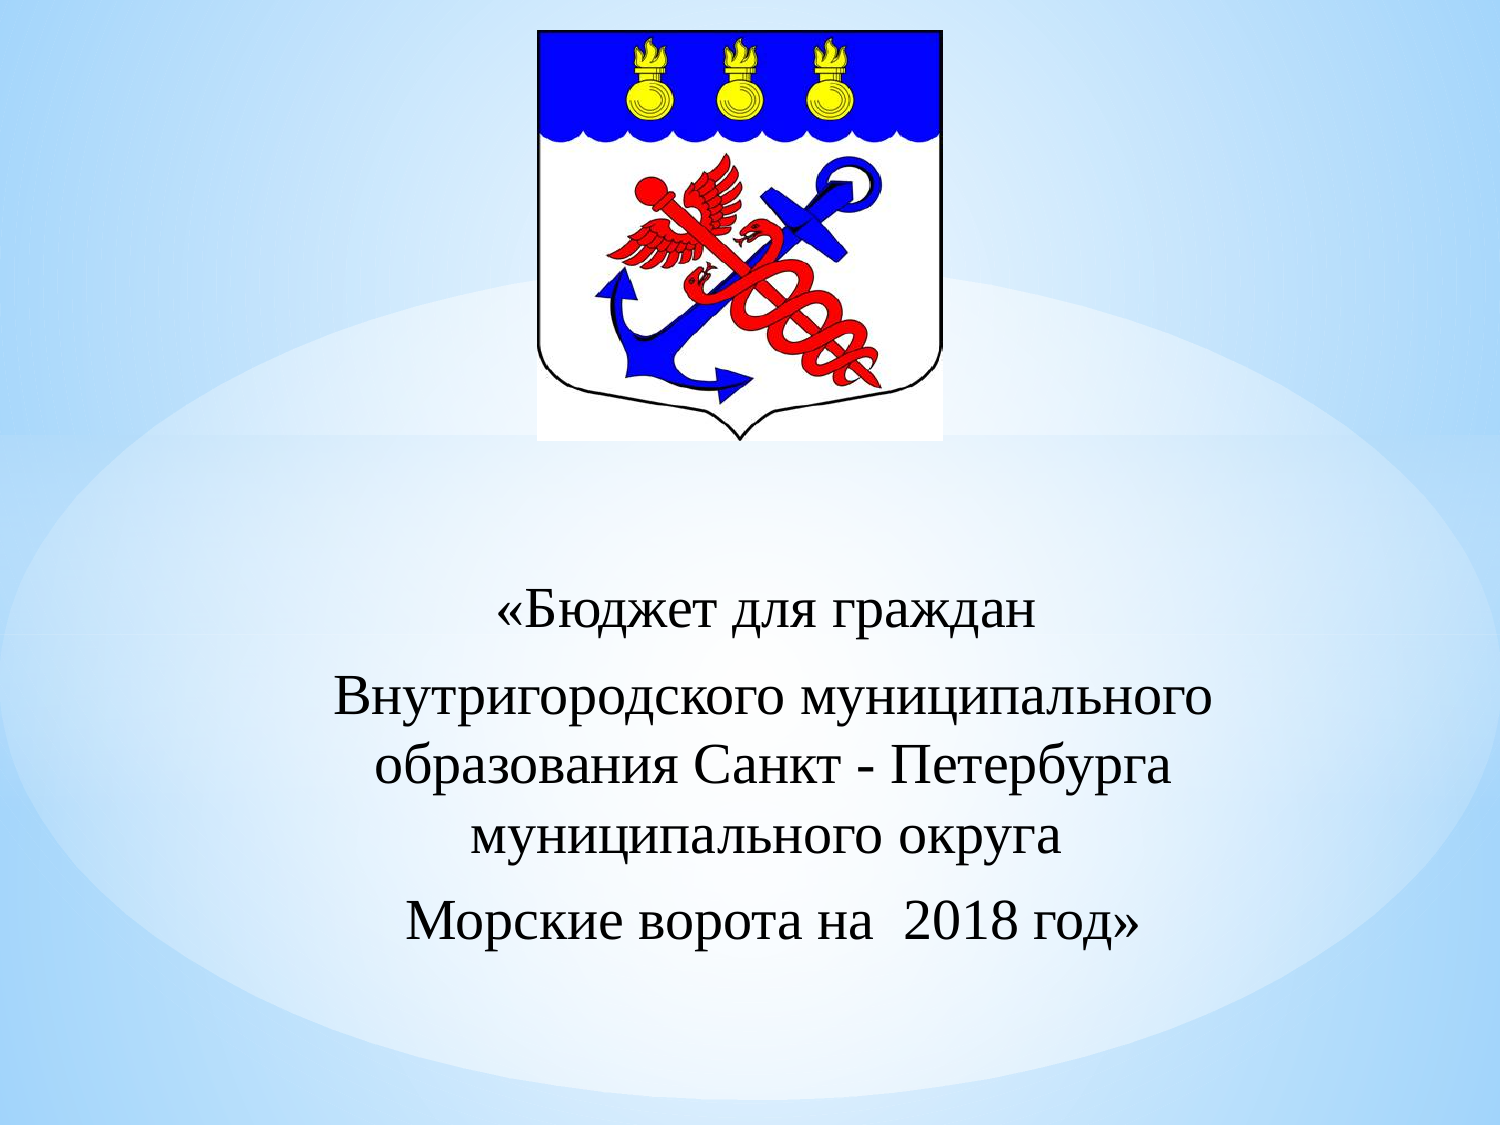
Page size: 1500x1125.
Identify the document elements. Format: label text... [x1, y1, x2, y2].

subtitle «Бюджет для граждан Внутригородского муниципального образования Санкт - Петербурга муниципального округа Морские ворота на 2018 год» [183, 562, 1365, 962]
picture [537, 30, 943, 442]
